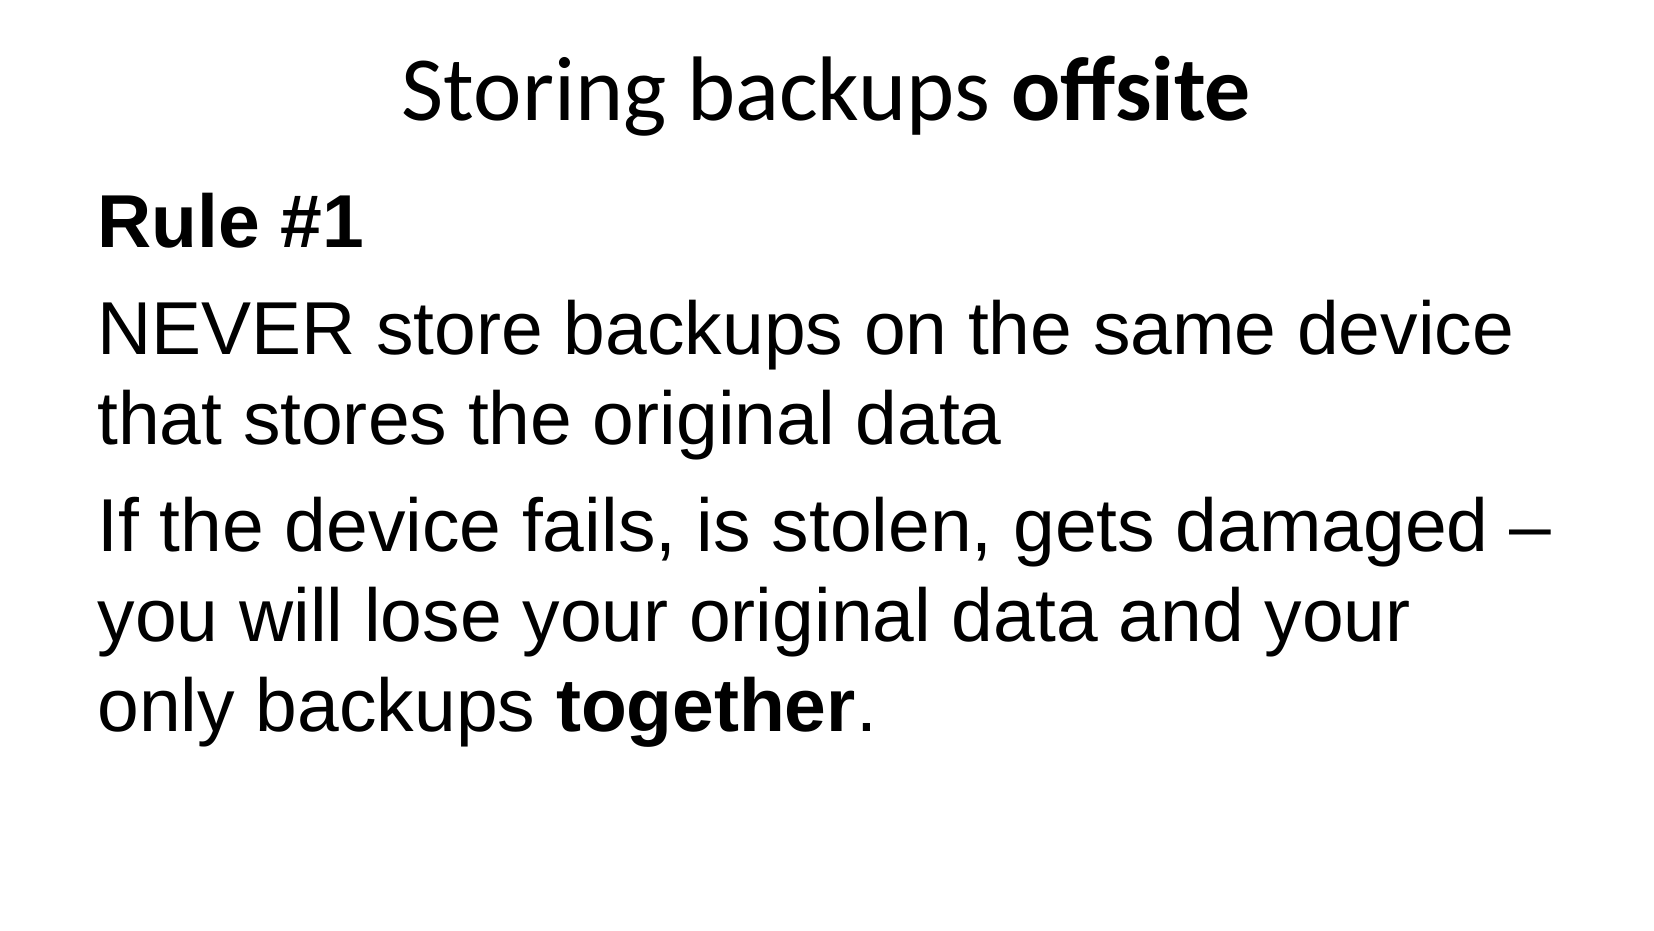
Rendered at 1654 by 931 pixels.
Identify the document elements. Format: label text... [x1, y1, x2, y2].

title Storing backups offsite [82, 13, 1571, 154]
list Rule #1 NEVER store backups on the same device that stores the original data If the device fails, is stolen, gets damaged – you will lose your original data and your only backups together. [82, 165, 1571, 886]
